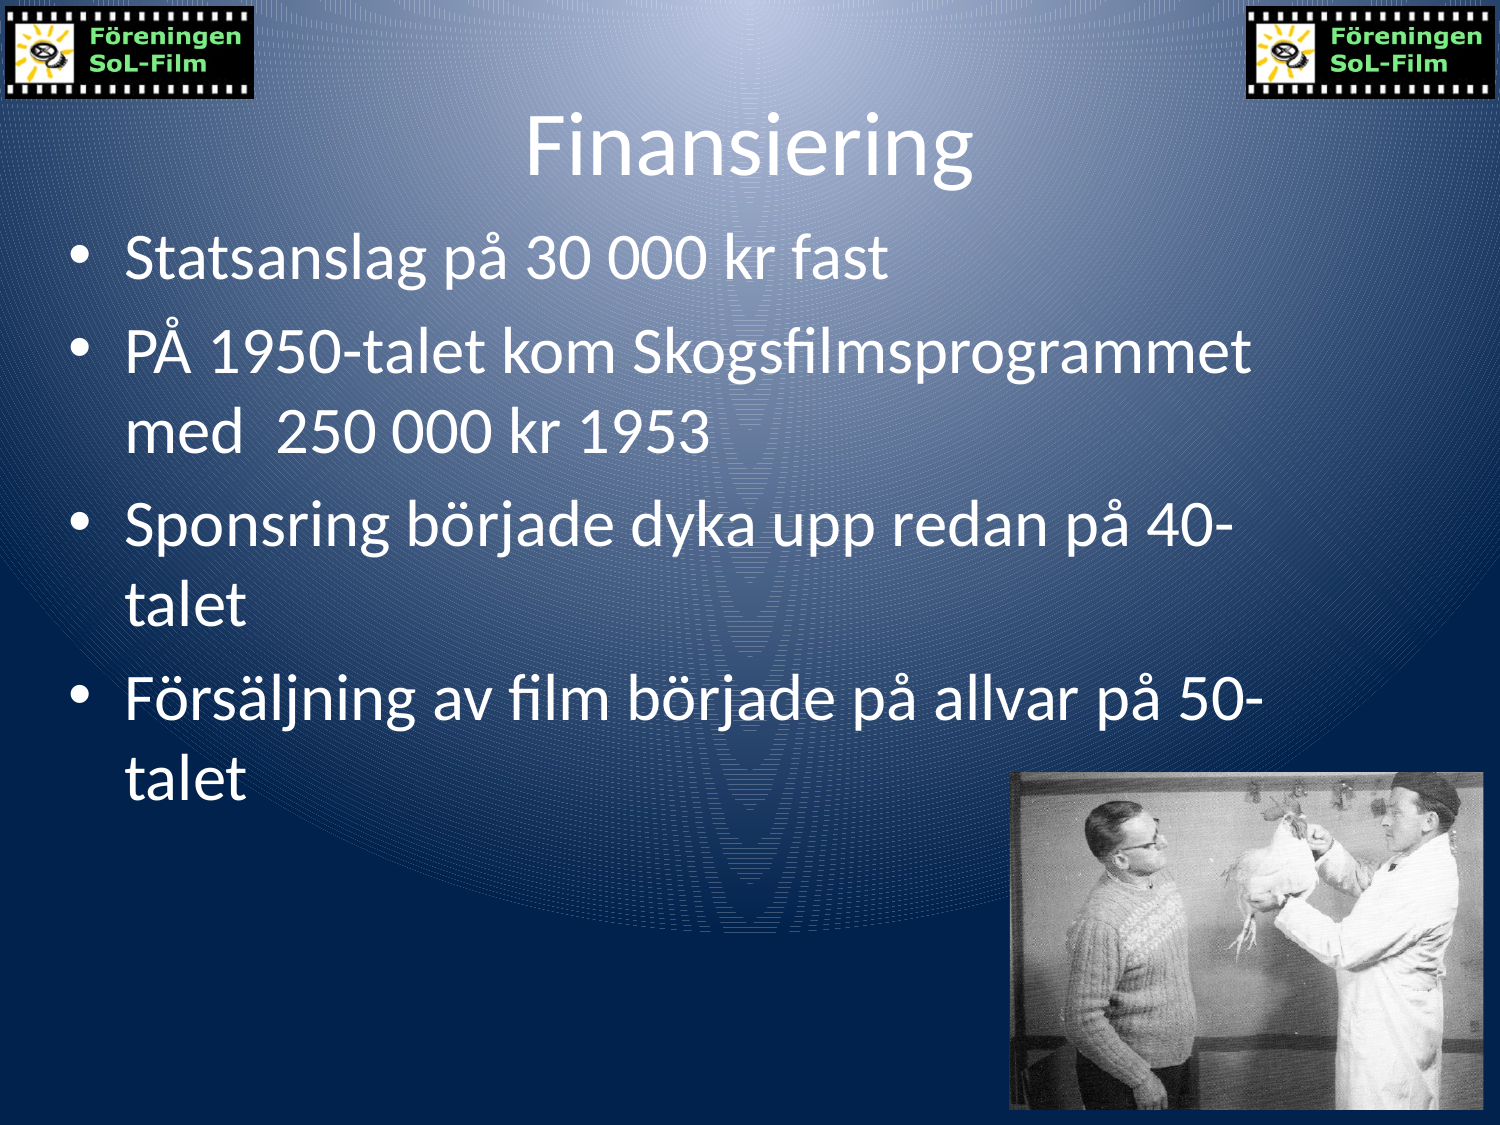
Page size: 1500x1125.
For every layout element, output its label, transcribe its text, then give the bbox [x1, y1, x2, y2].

picture [1009, 771, 1484, 1110]
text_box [5, 6, 1495, 99]
list Statsanslag på 30 000 kr fast PÅ 1950-talet kom Skogsfilmsprogrammet med 250 000 kr 1953 Sponsring började dyka upp redan på 40-talet Försäljning av film började på allvar på 50-talet [53, 205, 1353, 949]
title Finansiering [75, 107, 1425, 233]
